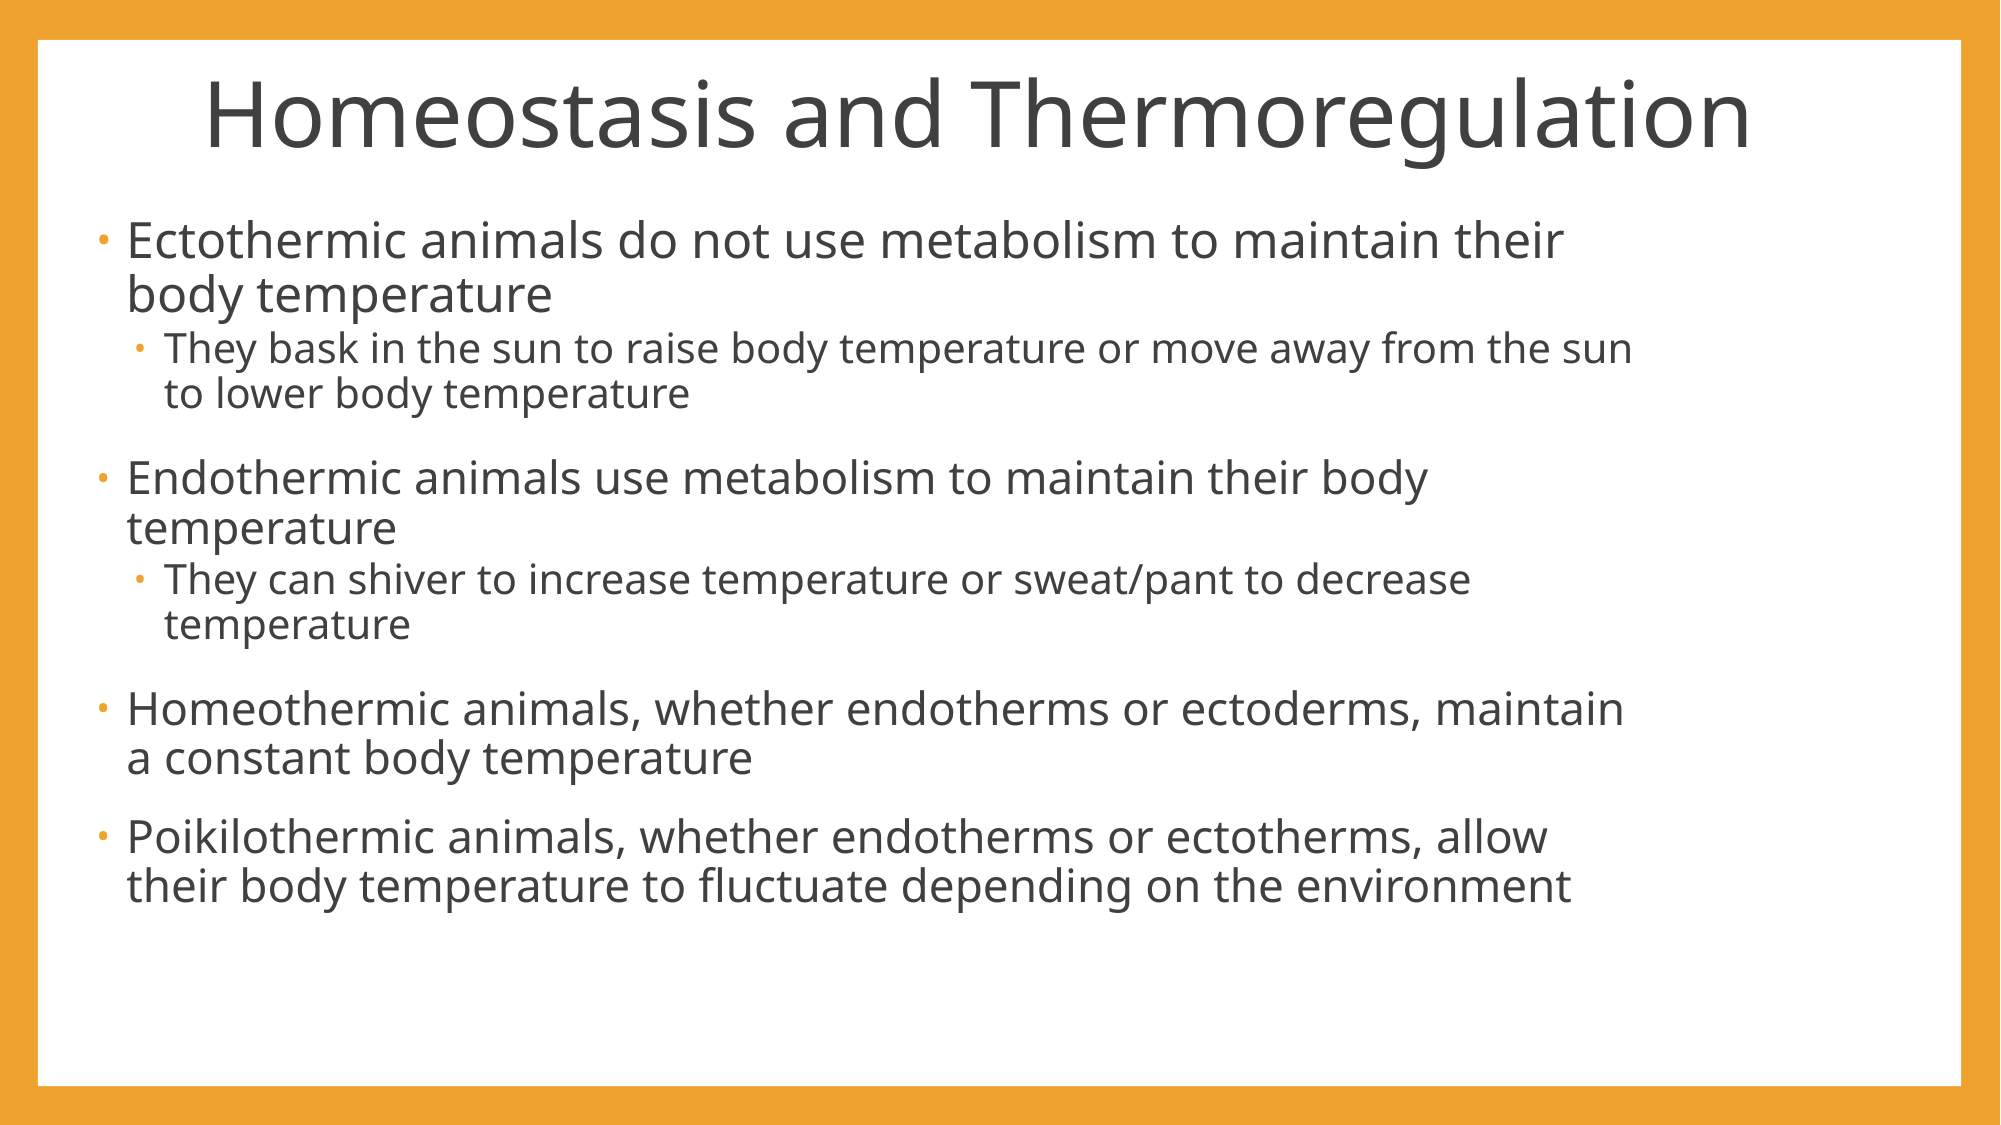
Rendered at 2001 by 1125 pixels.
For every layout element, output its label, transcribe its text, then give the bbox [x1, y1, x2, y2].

title Homeostasis and Thermoregulation [187, 22, 1808, 213]
list Ectothermic animals do not use metabolism to maintain their body temperature They bask in the sun to raise body temperature or move away from the sun to lower body temperature Endothermic animals use metabolism to maintain their body temperature They can shiver to increase temperature or sweat/pant to decrease temperature Homeothermic animals, whether endotherms or ectoderms, maintain a constant body temperature Poikilothermic animals, whether endotherms or ectotherms, allow their body temperature to fluctuate depending on the environment [73, 207, 1650, 978]
